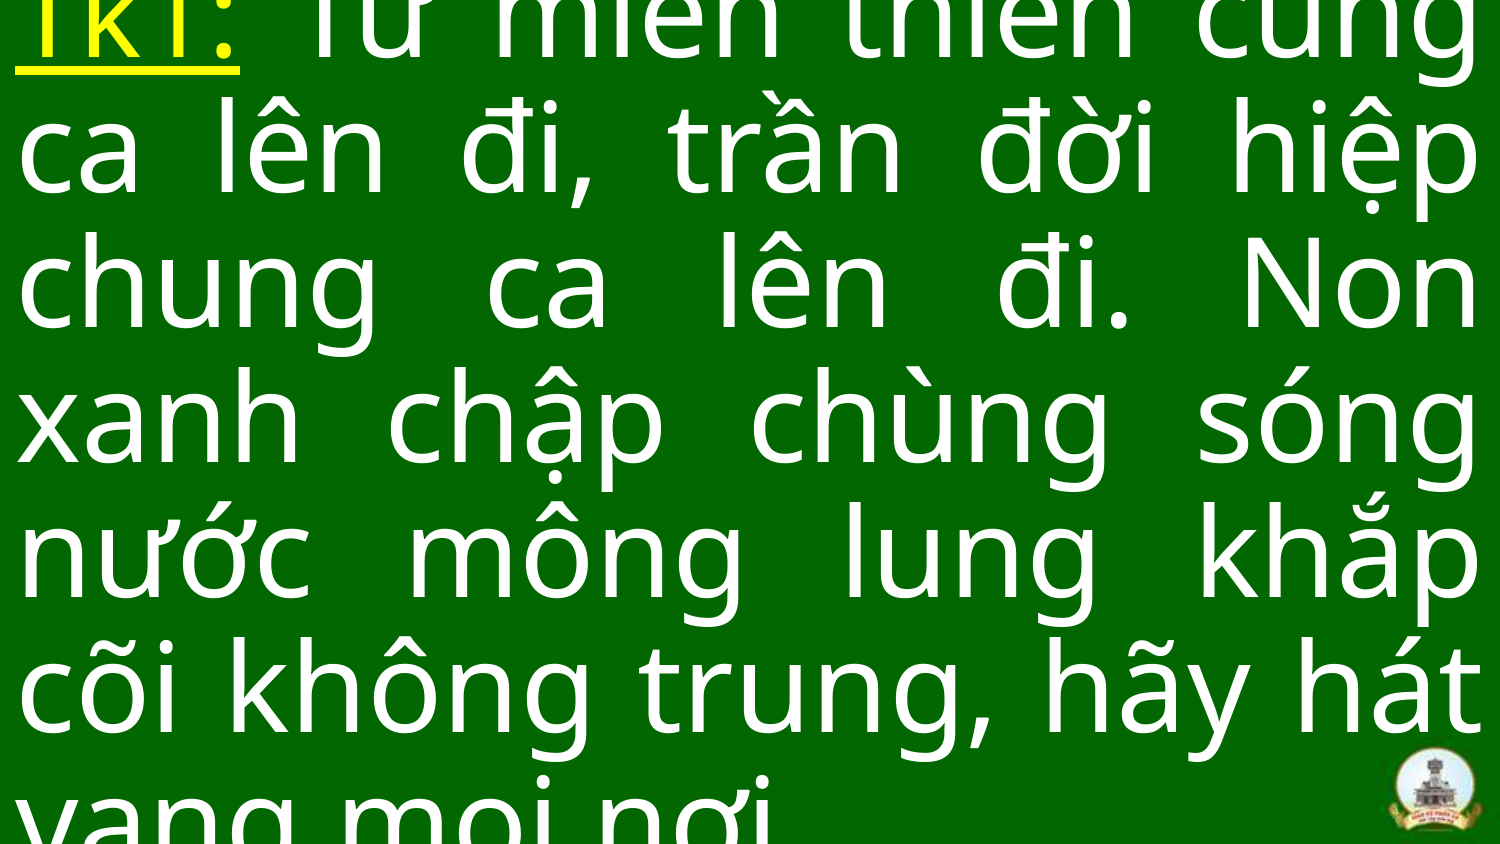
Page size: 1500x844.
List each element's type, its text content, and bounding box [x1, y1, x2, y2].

subtitle Tk1: Từ miền thiên cung ca lên đi, trần đời hiệp chung ca lên đi. Non xanh chập chùng sóng nước mông lung khắp cõi không trung, hãy hát vang mọi nơi. [0, 0, 1500, 844]
